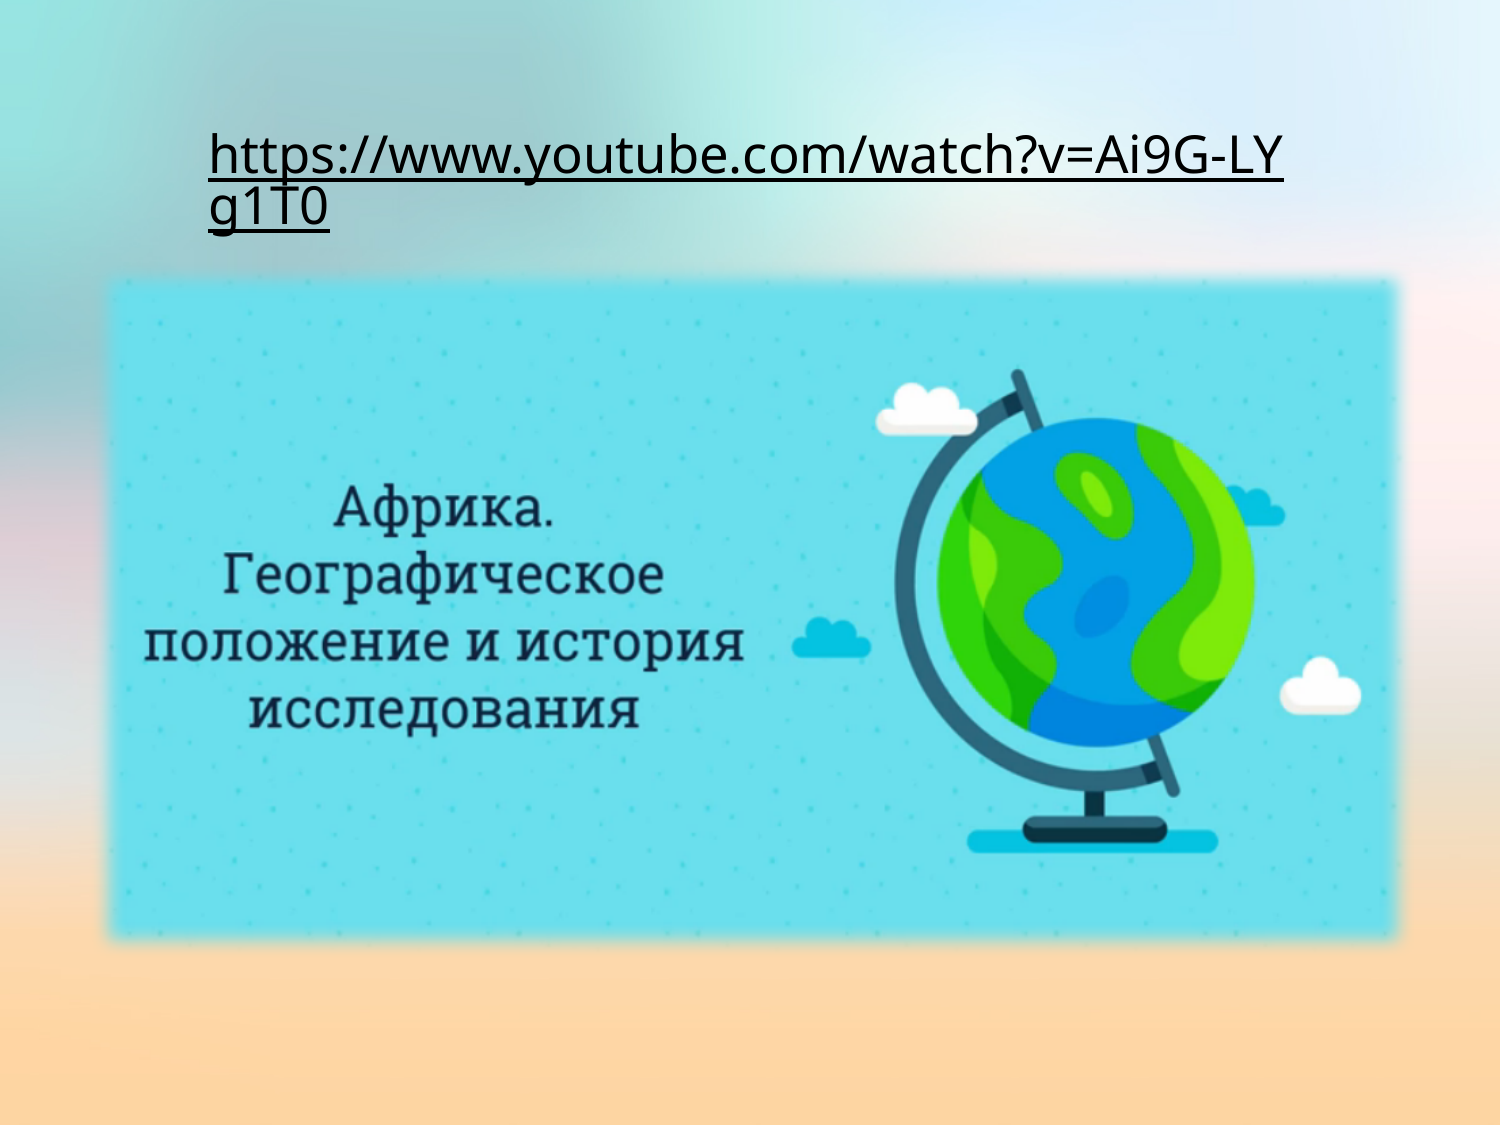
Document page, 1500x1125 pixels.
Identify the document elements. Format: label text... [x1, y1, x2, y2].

title https://www.youtube.com/watch?v=Ai9G-LYg1T0 [193, 113, 1319, 262]
picture [0, 0, 1500, 1125]
